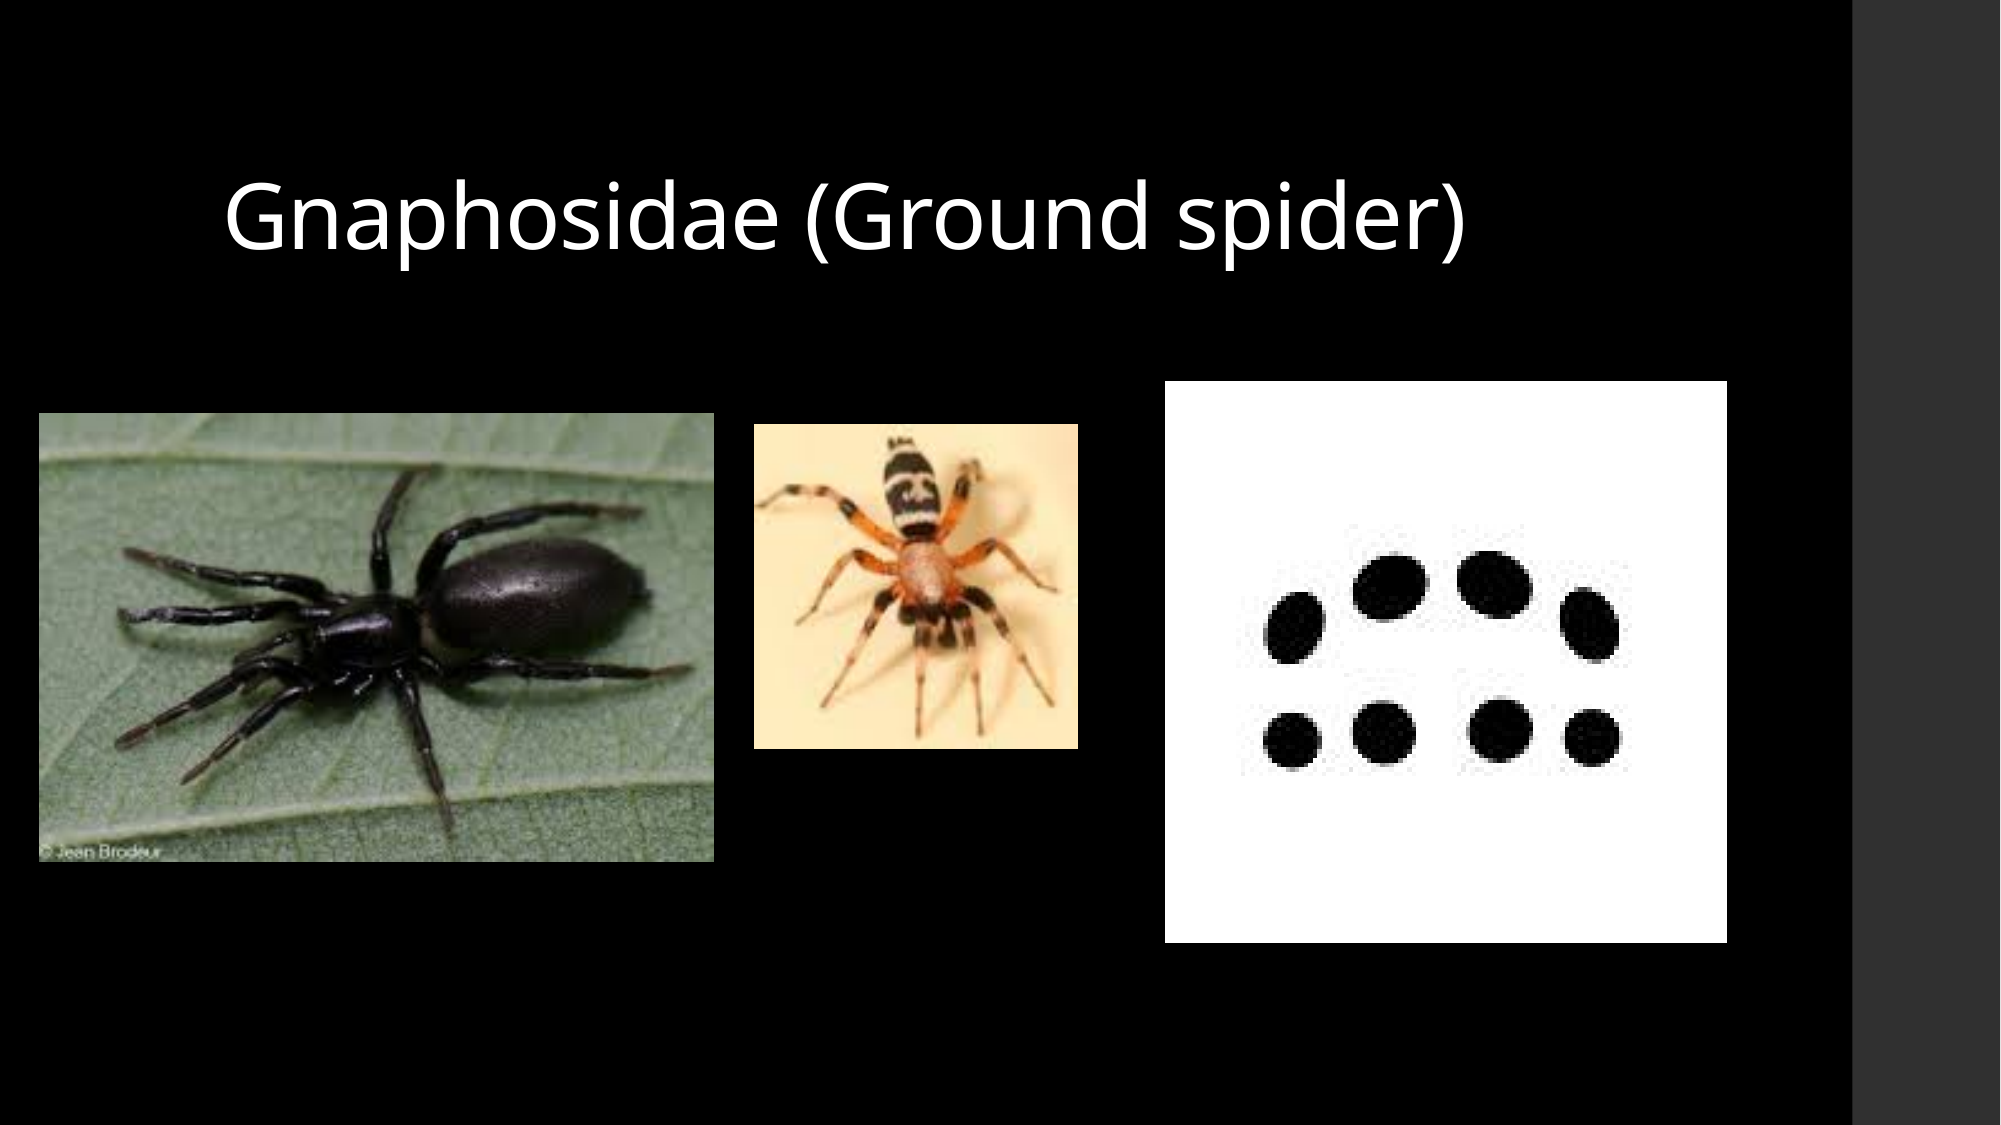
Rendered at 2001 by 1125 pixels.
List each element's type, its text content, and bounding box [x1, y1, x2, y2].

title Gnaphosidae (Ground spider) [206, 60, 1797, 278]
picture [754, 424, 1079, 749]
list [1164, 381, 1727, 943]
picture [39, 412, 714, 863]
